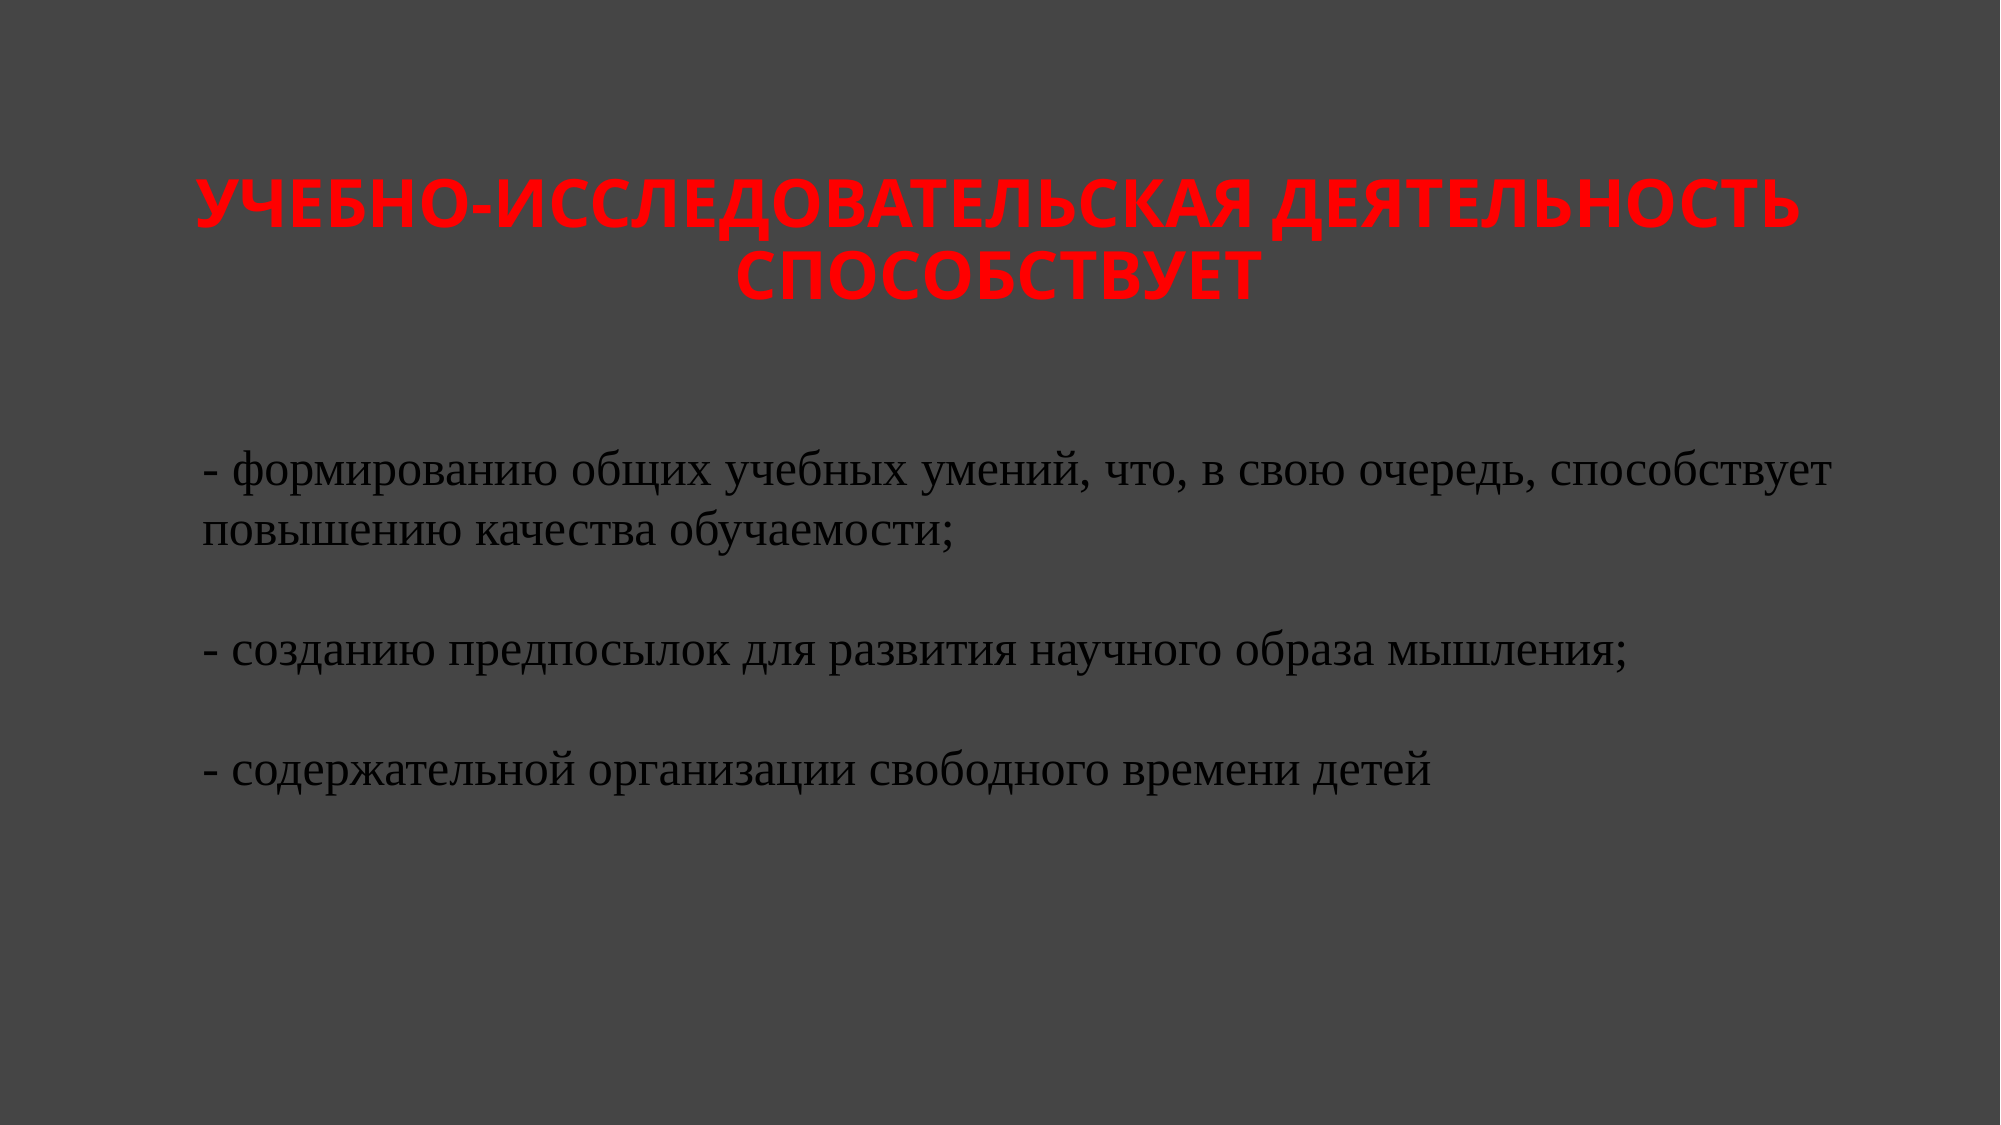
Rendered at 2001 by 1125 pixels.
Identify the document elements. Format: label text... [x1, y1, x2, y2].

title Учебно-исследовательская деятельность способствует [149, 133, 1849, 352]
list - формированию общих учебных умений, что, в свою очередь, способствует повышению качества обучаемости; - созданию предпосылок для развития научного образа мышления; - содержательной организации свободного времени детей [149, 427, 1849, 842]
